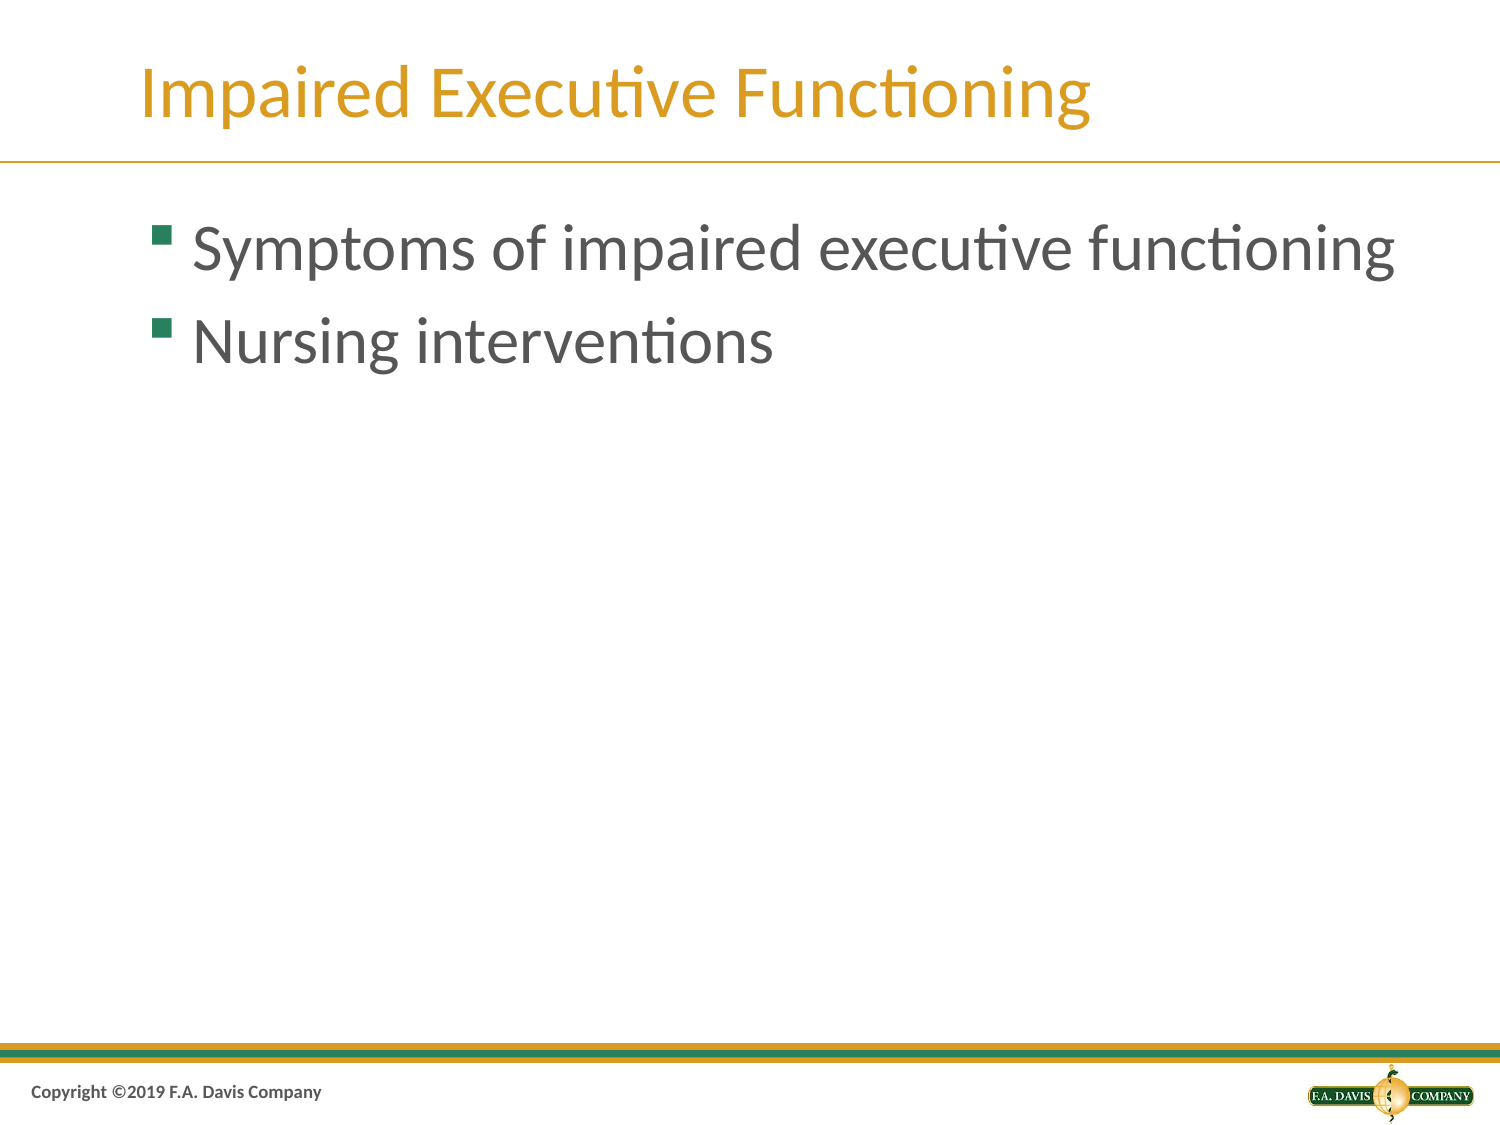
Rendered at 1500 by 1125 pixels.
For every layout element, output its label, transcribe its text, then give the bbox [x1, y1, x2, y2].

list Symptoms of impaired executive functioning Nursing interventions [75, 196, 1425, 864]
title Impaired Executive Functioning [124, 44, 1475, 142]
picture [1308, 1064, 1474, 1124]
picture [0, 1058, 1500, 1063]
picture [0, 1043, 1500, 1050]
